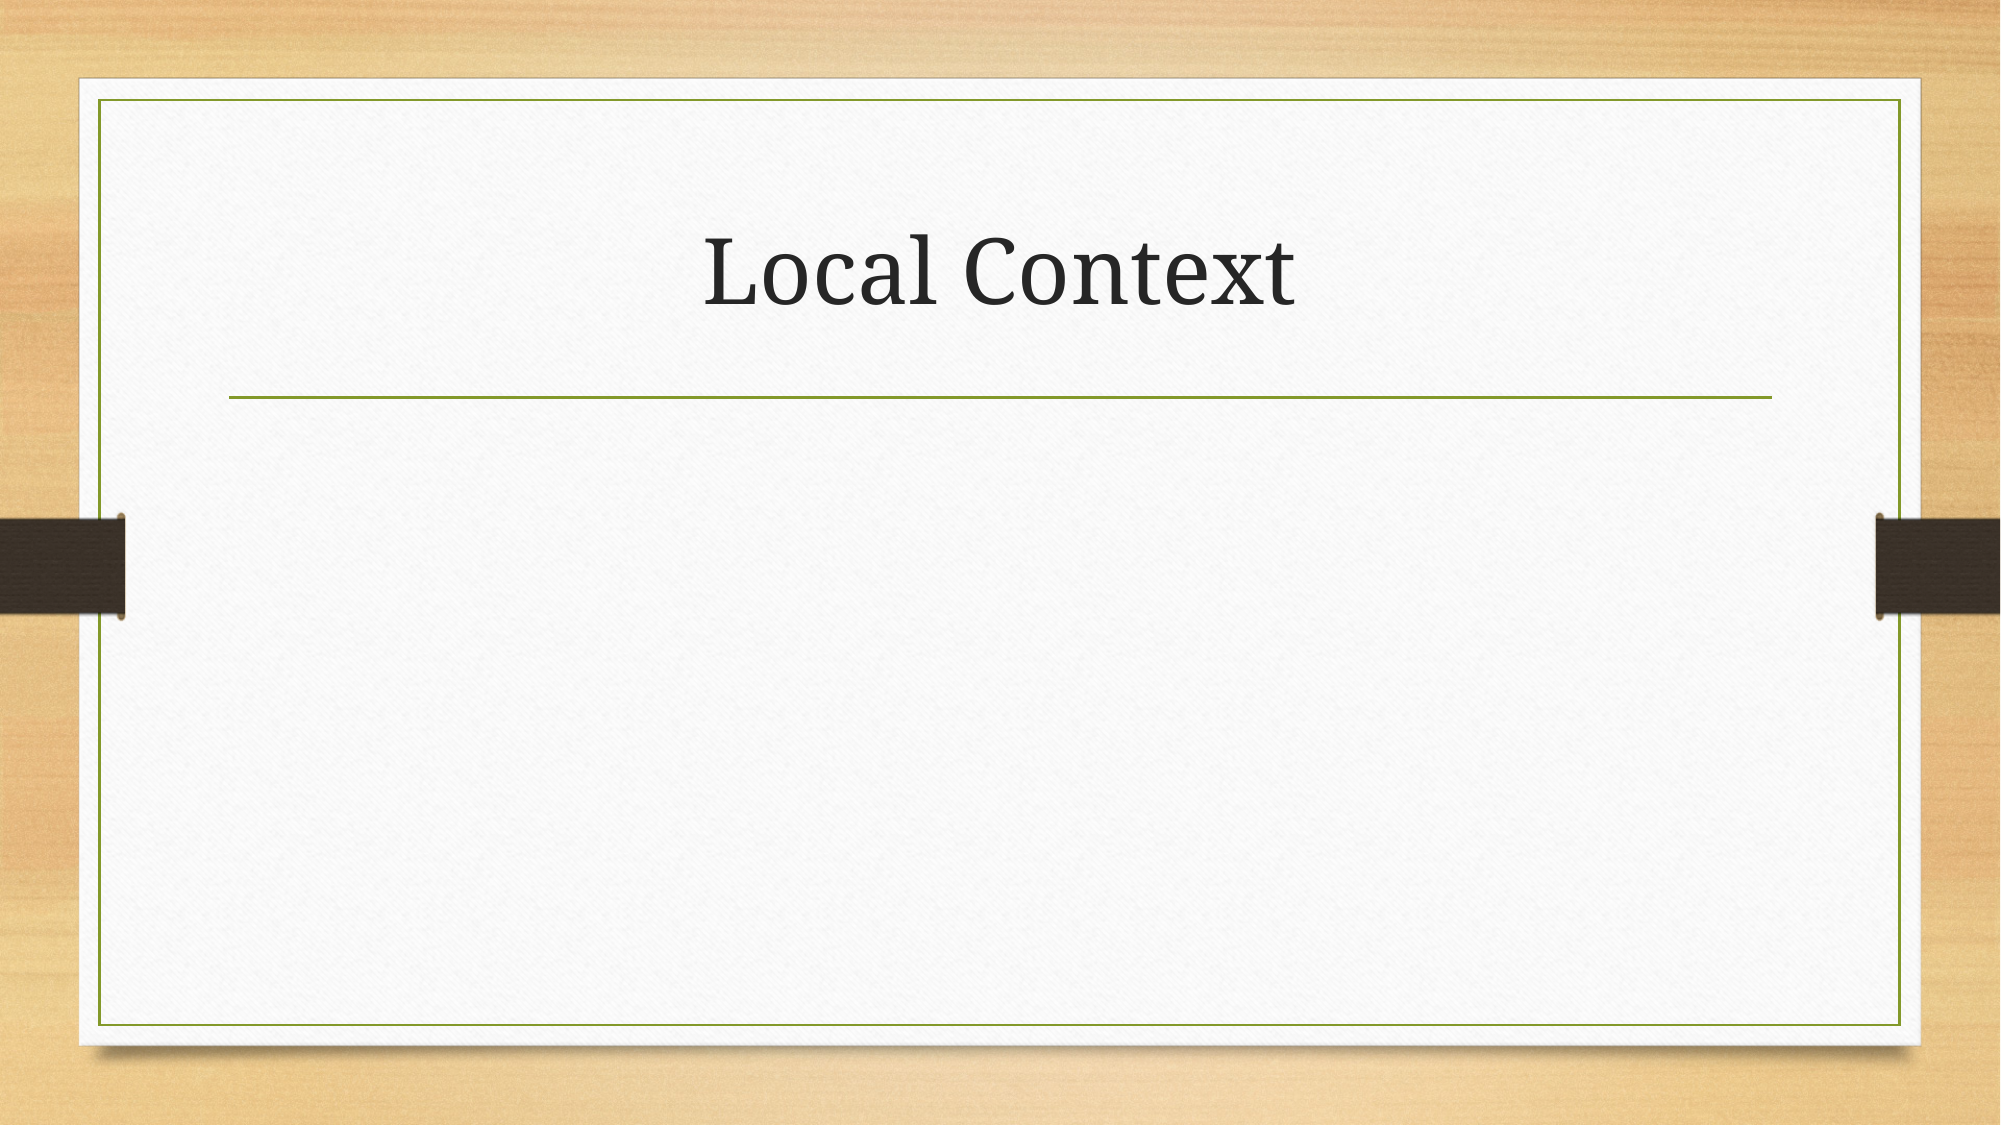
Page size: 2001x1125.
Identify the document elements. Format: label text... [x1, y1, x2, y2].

picture [0, 0, 2001, 1125]
title Local Context [212, 161, 1788, 375]
